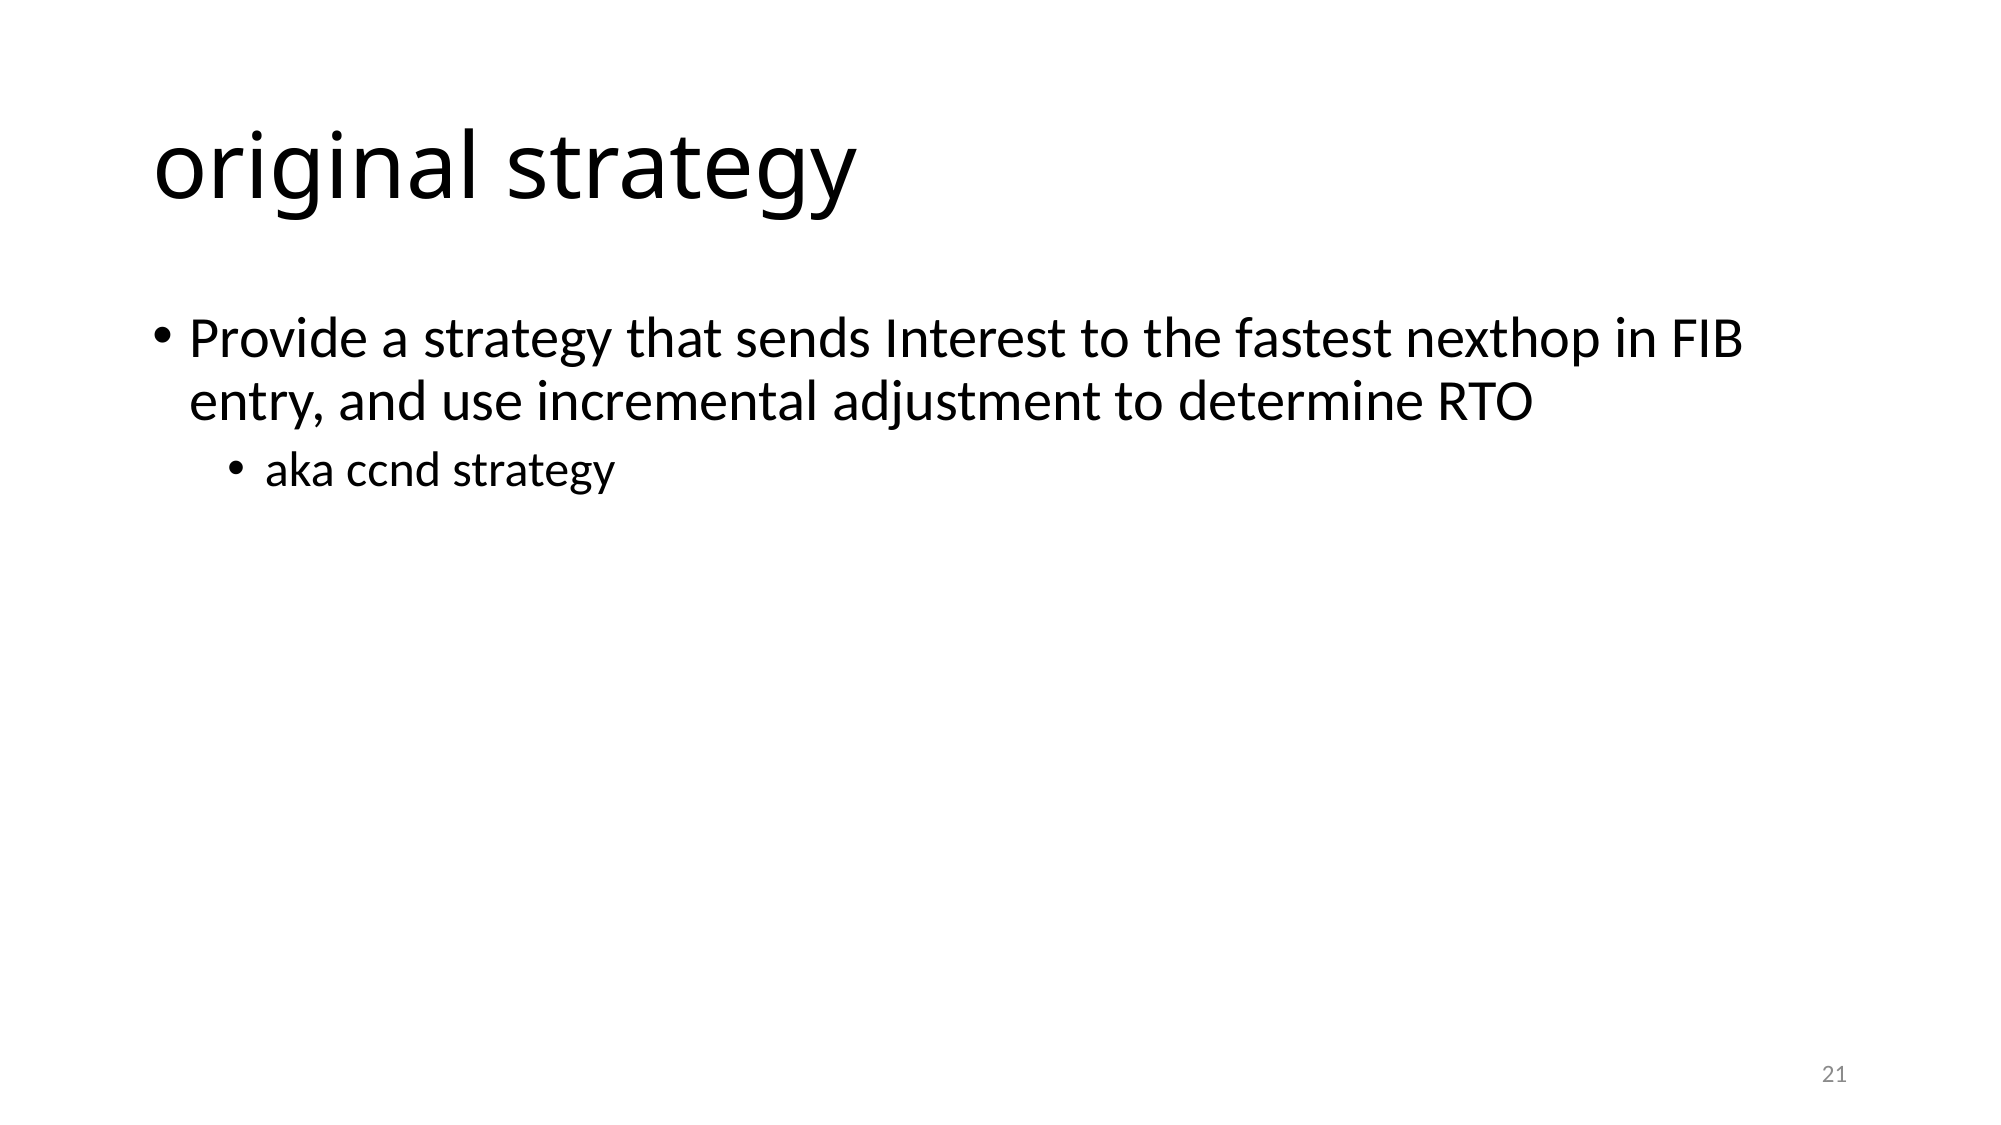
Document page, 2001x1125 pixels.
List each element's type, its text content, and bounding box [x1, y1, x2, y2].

title original strategy [137, 59, 1863, 278]
slide_number 21 [1412, 1042, 1863, 1103]
list Provide a strategy that sends Interest to the fastest nexthop in FIB entry, and use incremental adjustment to determine RTO aka ccnd strategy [137, 299, 1863, 1014]
